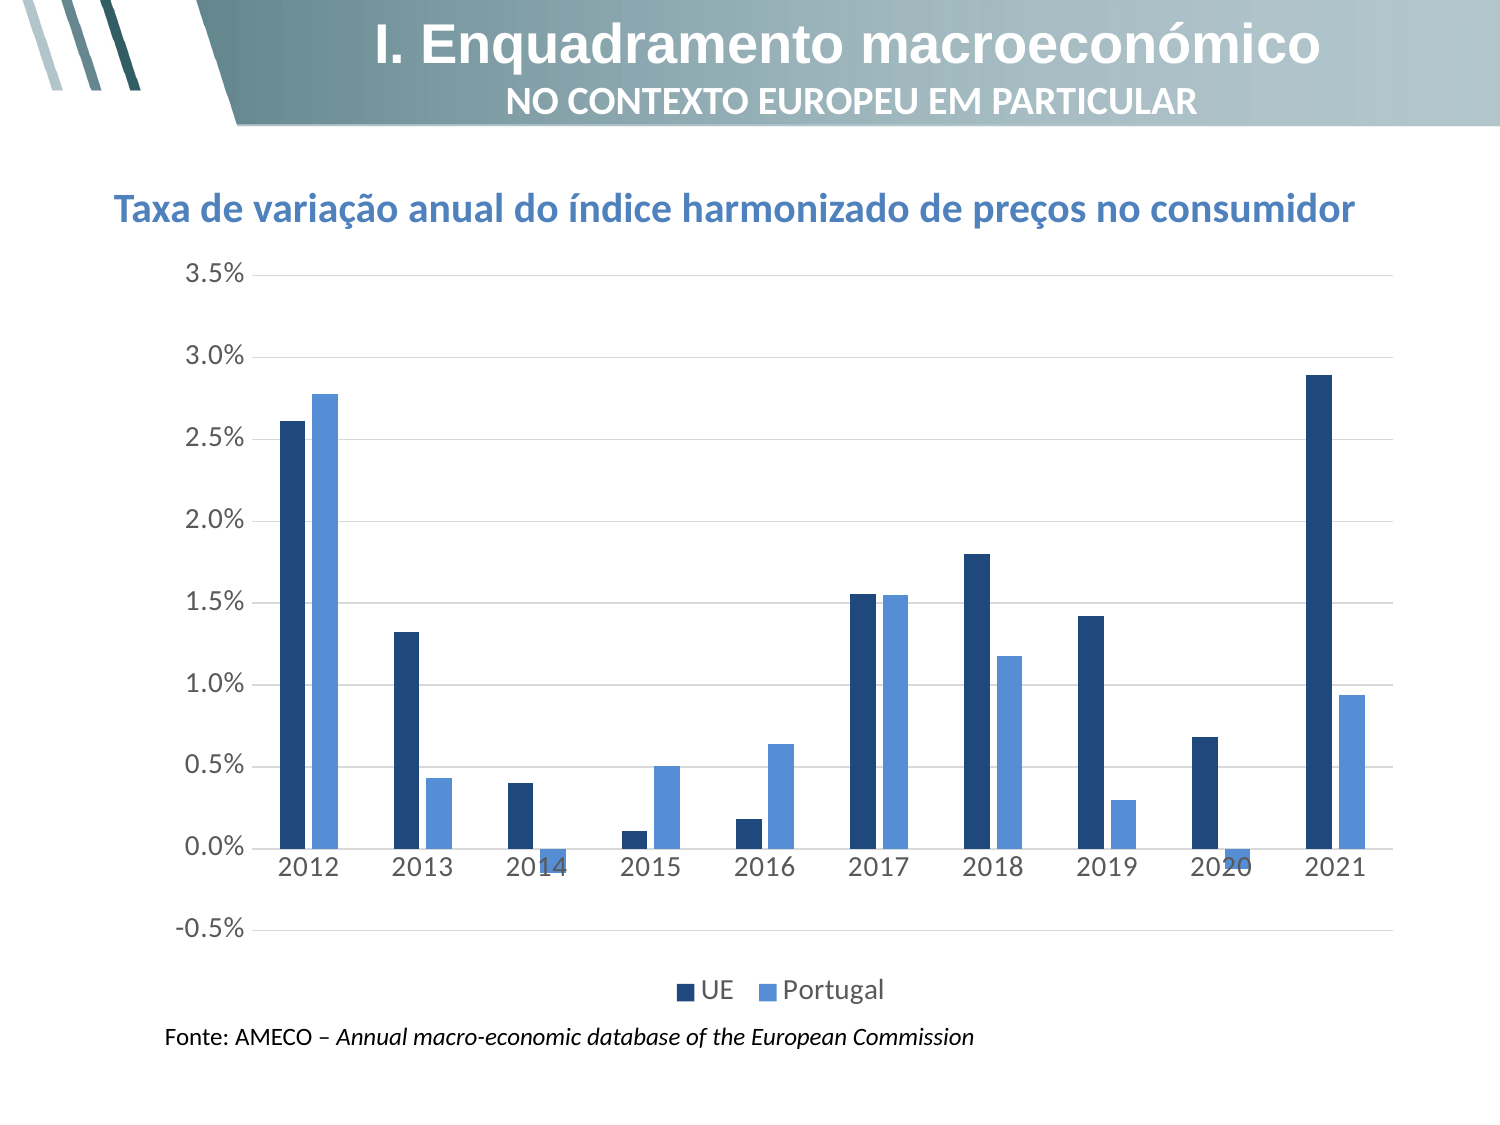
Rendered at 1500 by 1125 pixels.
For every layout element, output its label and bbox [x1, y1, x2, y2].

picture [0, 0, 1500, 1119]
chart [149, 245, 1419, 1014]
